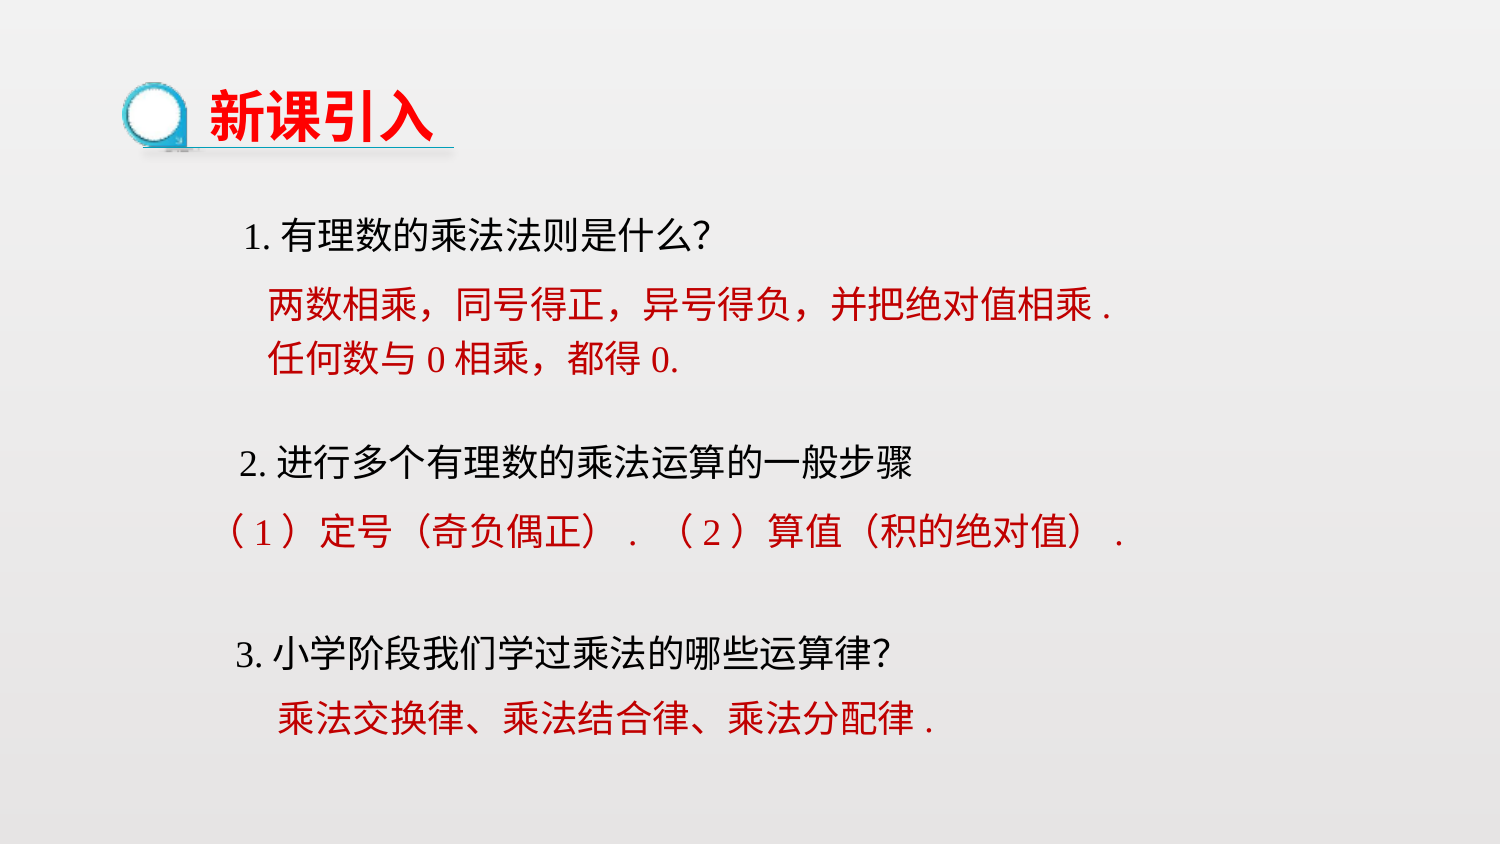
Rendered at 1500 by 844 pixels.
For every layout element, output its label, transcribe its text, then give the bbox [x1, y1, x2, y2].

text_box 2.进行多个有理数的乘法运算的一般步骤 [227, 433, 1267, 490]
text_box 3.小学阶段我们学过乘法的哪些运算律？ [224, 624, 922, 681]
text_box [122, 64, 454, 171]
text_box 1.有理数的乘法法则是什么？ [231, 206, 1092, 398]
text_box 两数相乘，同号得正，异号得负，并把绝对值相乘. 任何数与0相乘，都得0. [256, 266, 1302, 386]
text_box （1）定号（奇负偶正）. （2）算值（积的绝对值）. [196, 502, 1136, 559]
text_box 乘法交换律、乘法结合律、乘法分配律. [266, 688, 946, 746]
